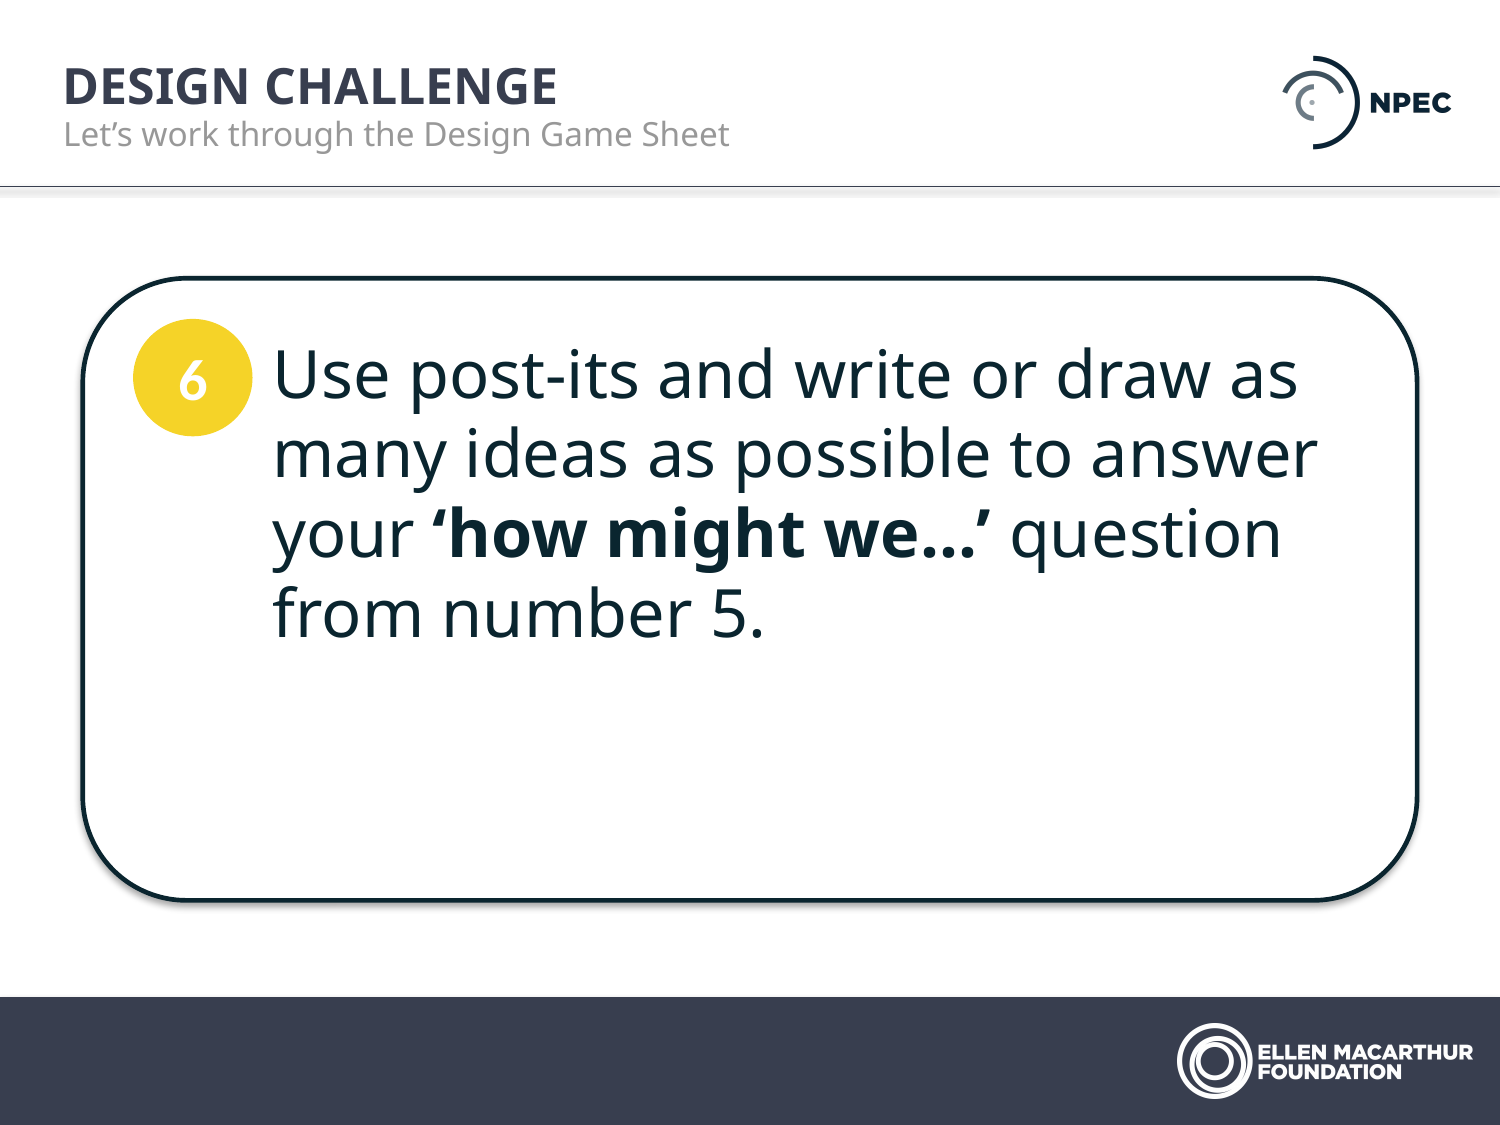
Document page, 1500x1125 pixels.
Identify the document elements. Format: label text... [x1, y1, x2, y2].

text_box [82, 278, 1418, 901]
subtitle Let’s work through the Design Game Sheet [48, 105, 871, 211]
picture [1177, 1023, 1473, 1099]
text_box DESIGN CHALLENGE [48, 46, 965, 190]
picture [1263, 0, 1472, 207]
